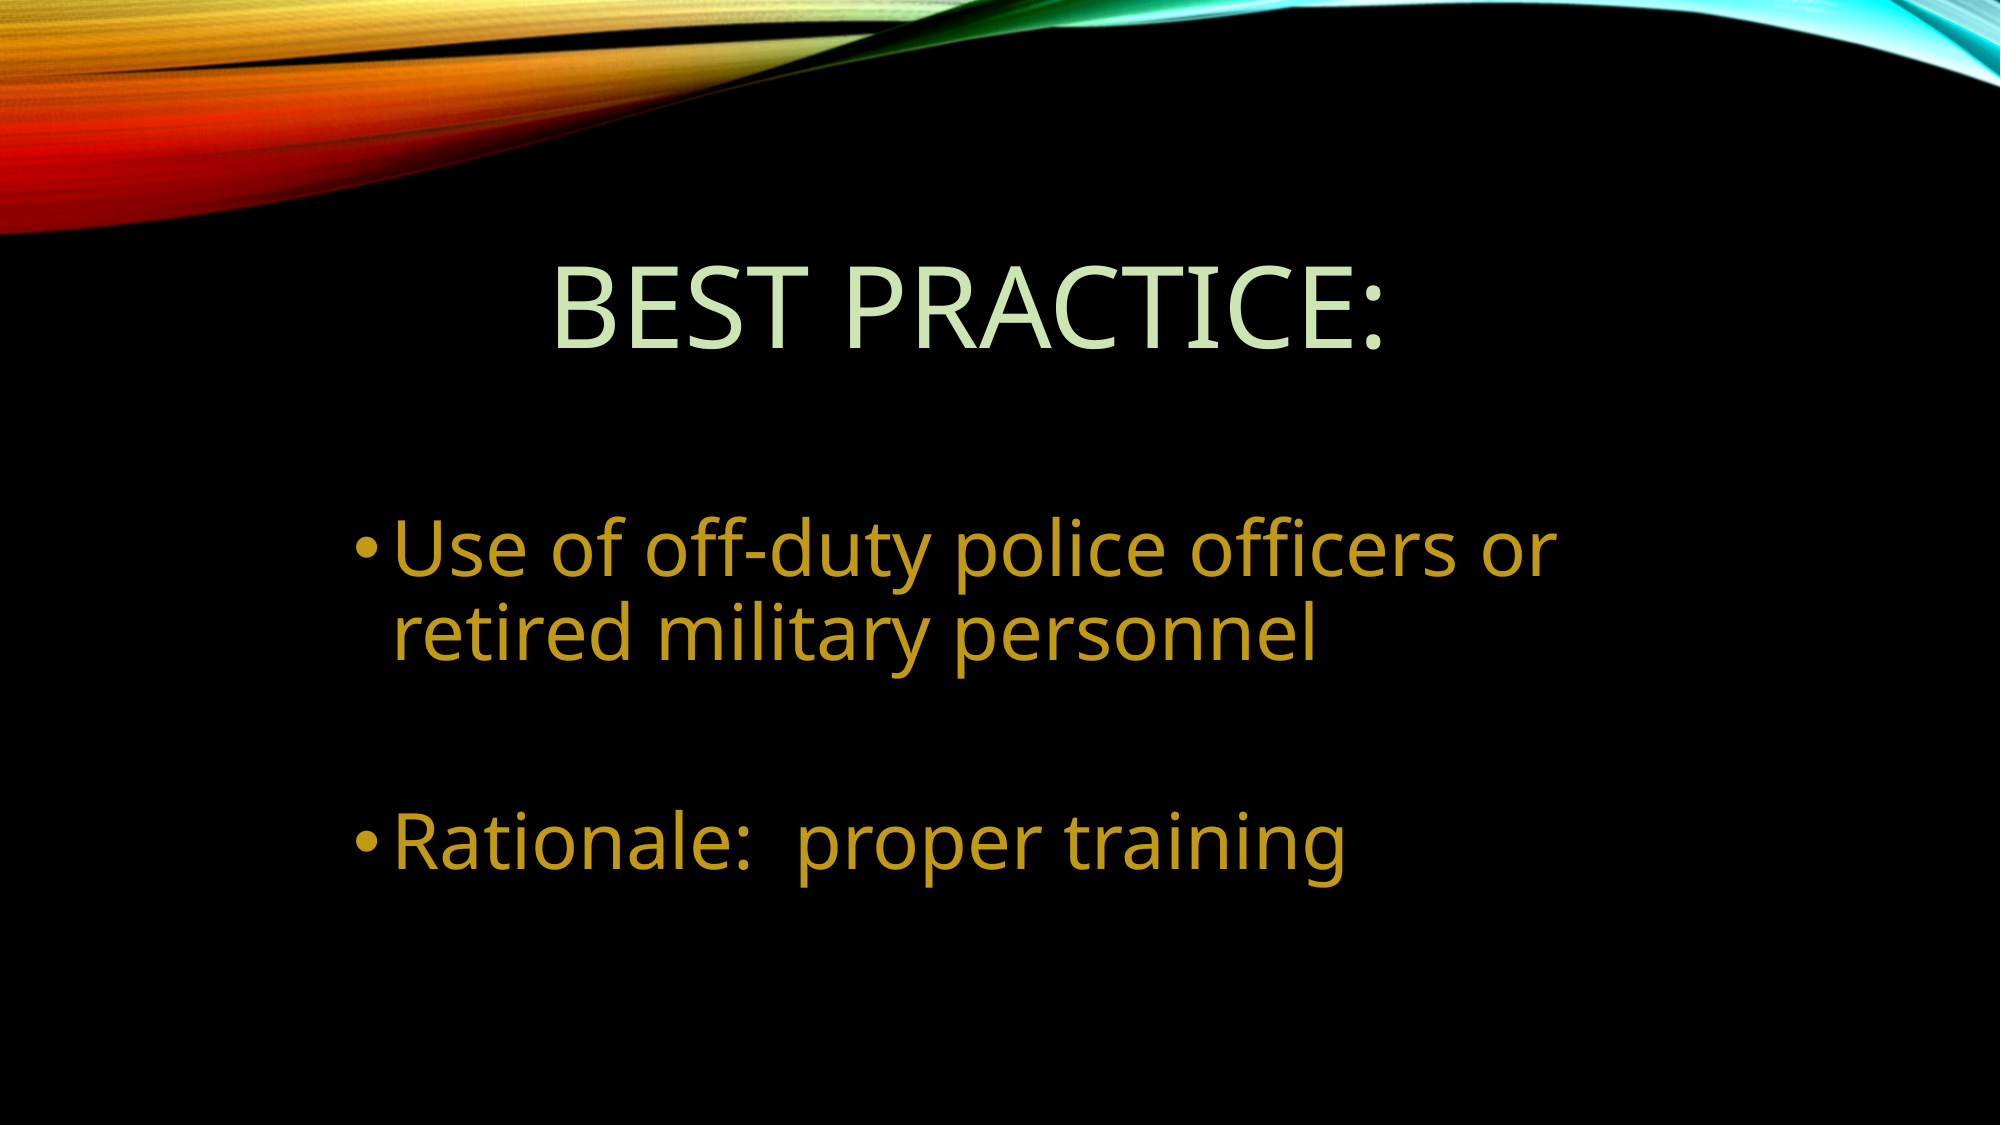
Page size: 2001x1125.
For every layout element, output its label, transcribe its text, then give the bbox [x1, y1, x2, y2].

list Use of off-duty police officers or retired military personnel Rationale: proper training [338, 501, 1700, 968]
picture [0, 0, 2000, 237]
title Best Practice: [470, 205, 1466, 418]
